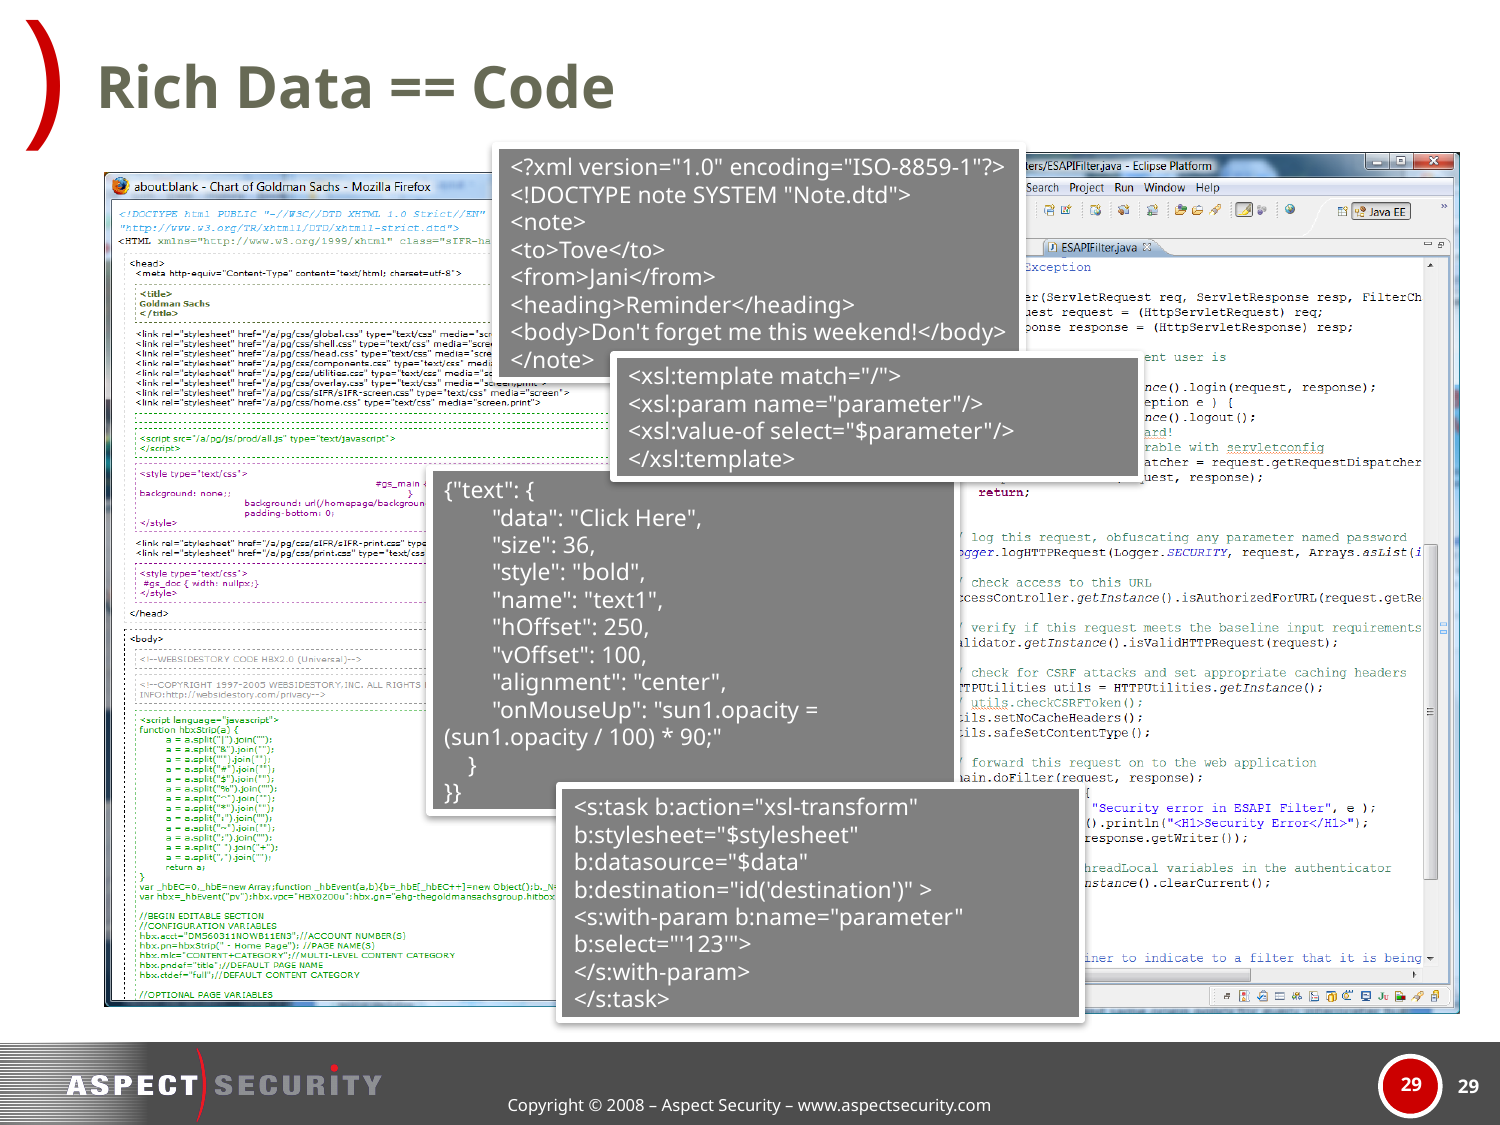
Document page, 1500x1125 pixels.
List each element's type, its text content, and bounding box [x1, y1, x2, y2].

text_box {"text": { "data": "Click Here", "size": 36, "style": "bold", "name": "text1", "hOffset": 250, "vOffset": 100, "alignment": "center", "onMouseUp": "sun1.opacity = (sun1.opacity / 100) * 90;" } }} [720, 490, 798, 780]
text_box <?xml version="1.0" encoding="ISO-8859-1"?> <!DOCTYPE note SYSTEM "Note.dtd"> <note> <to>Tove</to> <from>Jani</from> <heading>Reminder</heading> <body>Don't forget me this weekend!</body> </note> [492, 142, 1026, 349]
picture [104, 172, 715, 1007]
title Rich Data == Code [81, 25, 1500, 128]
text_box <s:task b:action="xsl-transform" b:stylesheet="$stylesheet" b:datasource="$data" b:destination="id('destination')" > <s:with-param b:name="parameter" b:select="'123'"> </s:with-param> </s:task> [556, 782, 1085, 1023]
text_box <xsl:template match="/"> <xsl:param name="parameter"/> <xsl:value-of select="$parameter"/> </xsl:template> [720, 351, 798, 482]
picture [66, 1048, 382, 1122]
picture [803, 152, 1460, 1014]
slide_number 29 [1436, 1056, 1500, 1118]
